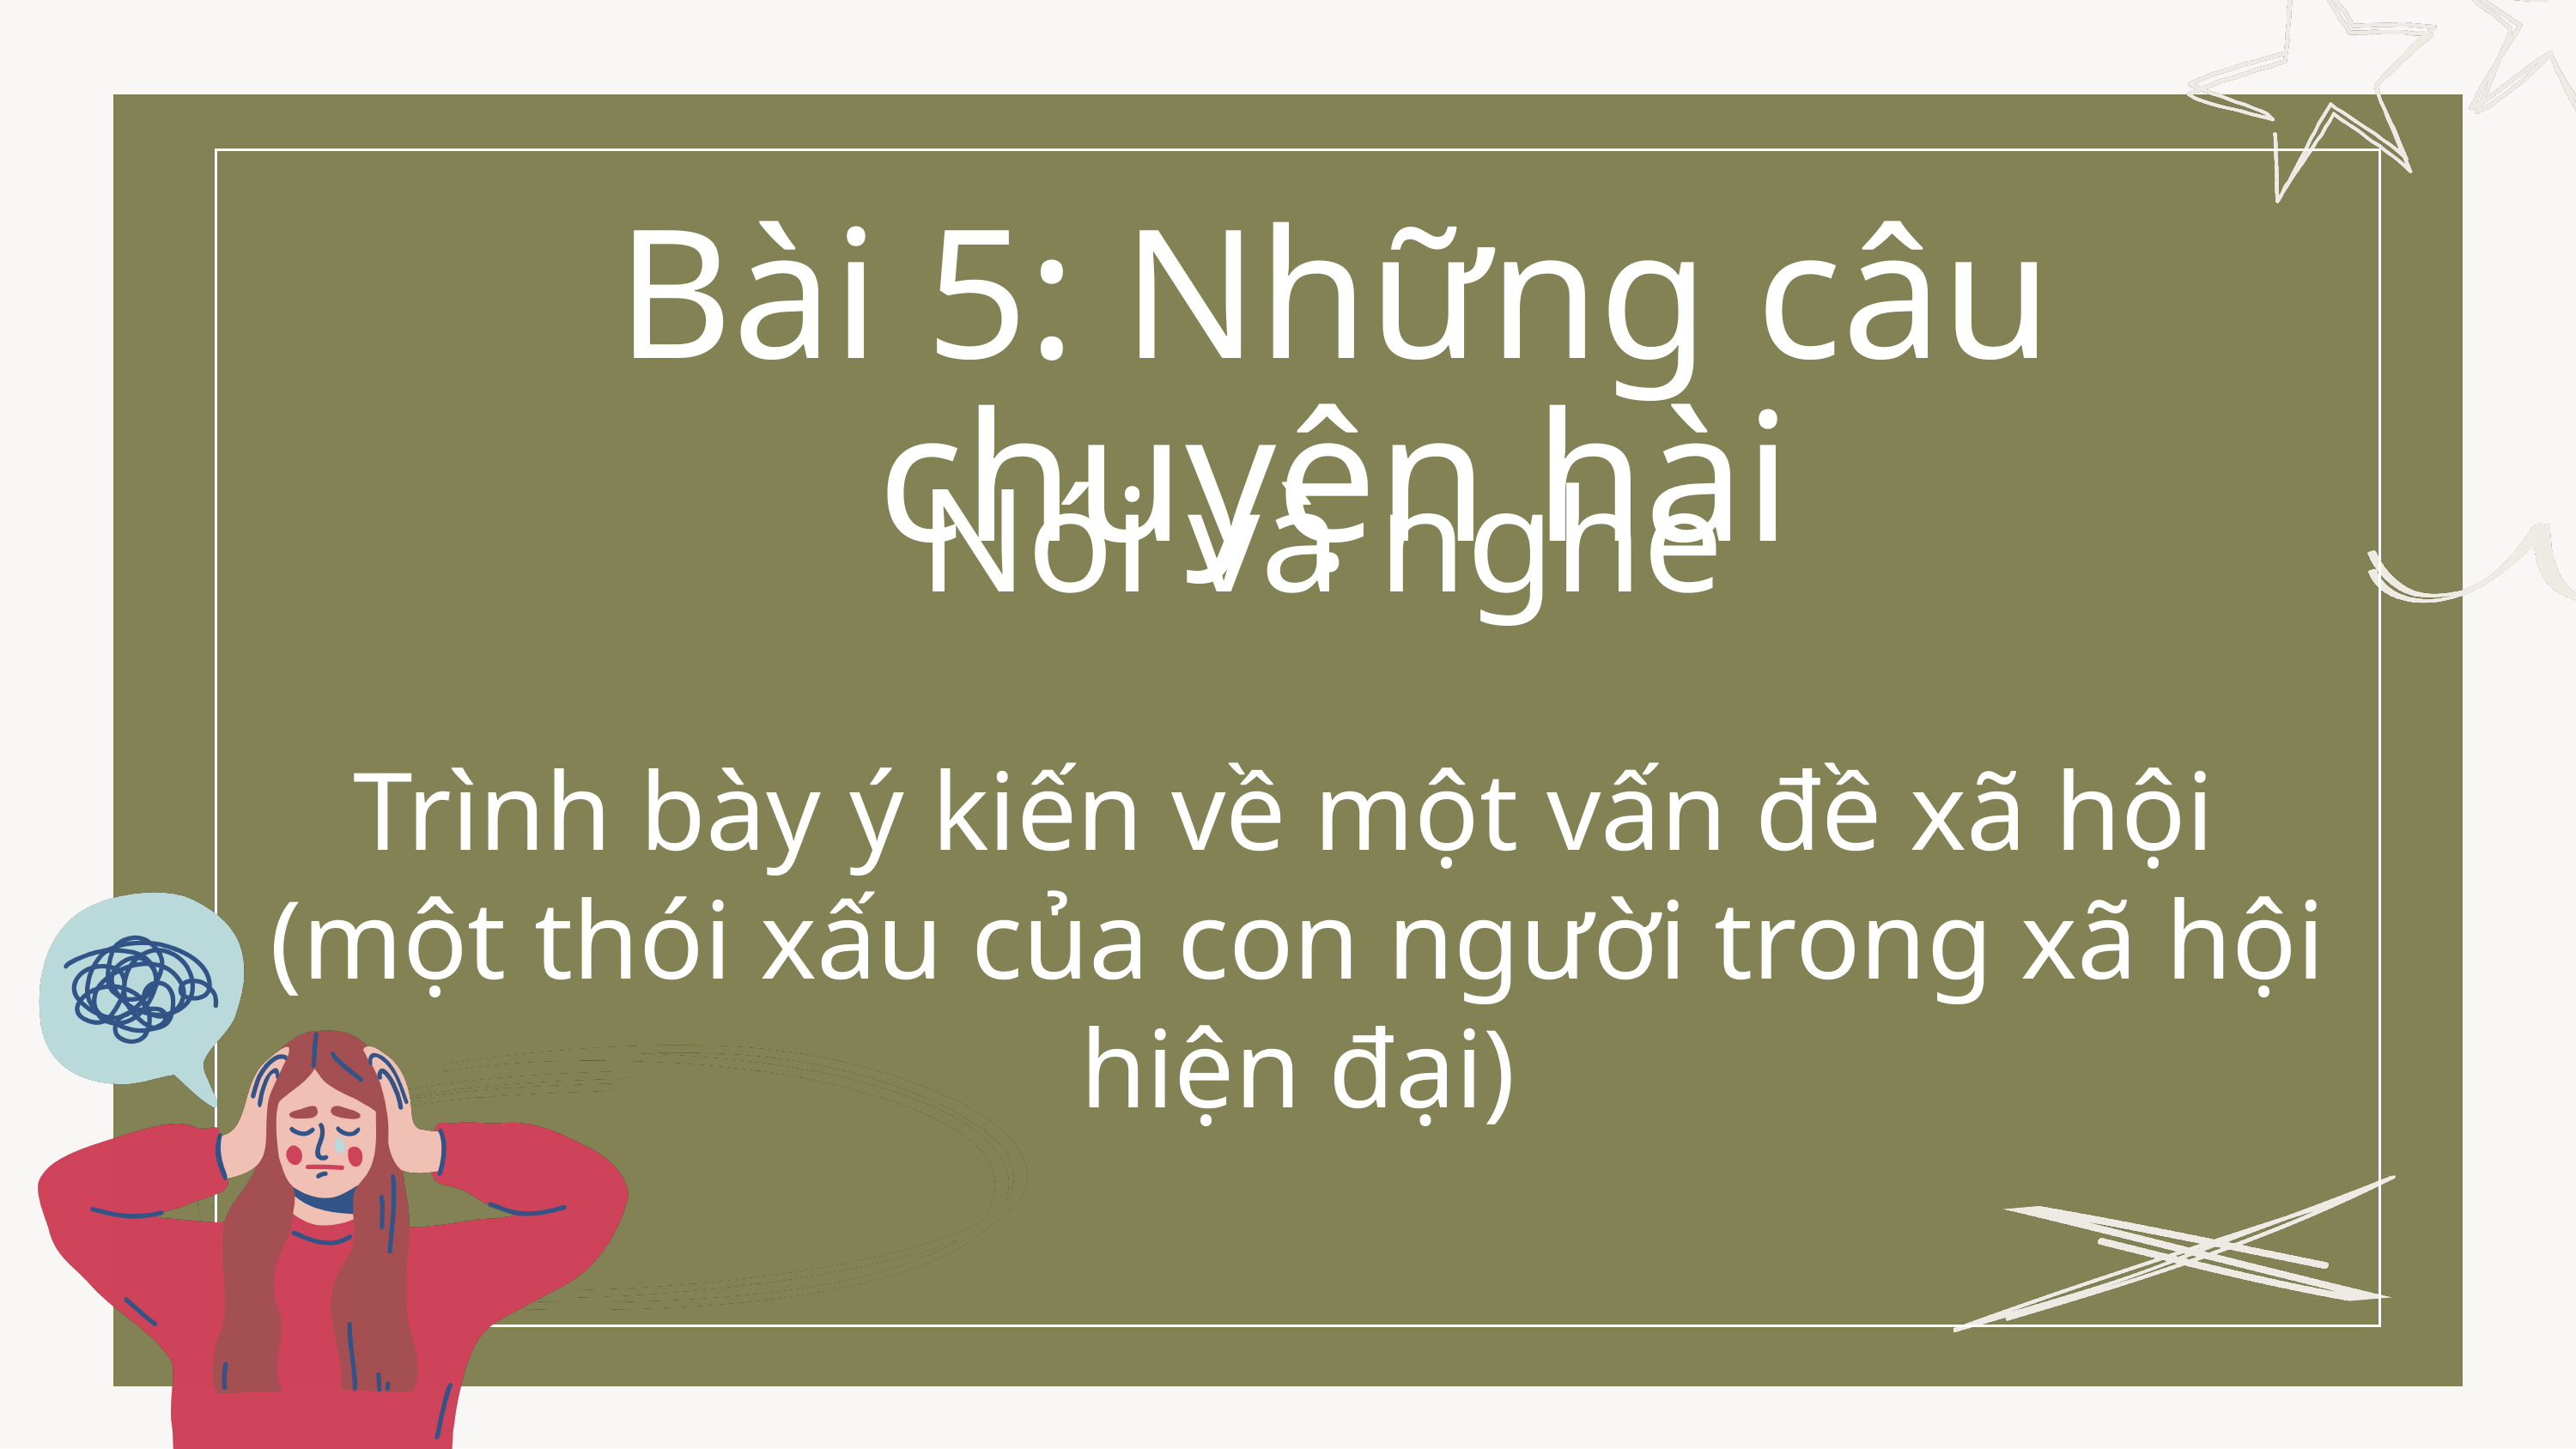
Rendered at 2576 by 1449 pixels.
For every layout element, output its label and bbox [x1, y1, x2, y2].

text_box [31, 886, 629, 1449]
text_box [112, 94, 2464, 1387]
text_box [2186, 0, 2576, 204]
text_box [2467, 516, 2576, 612]
